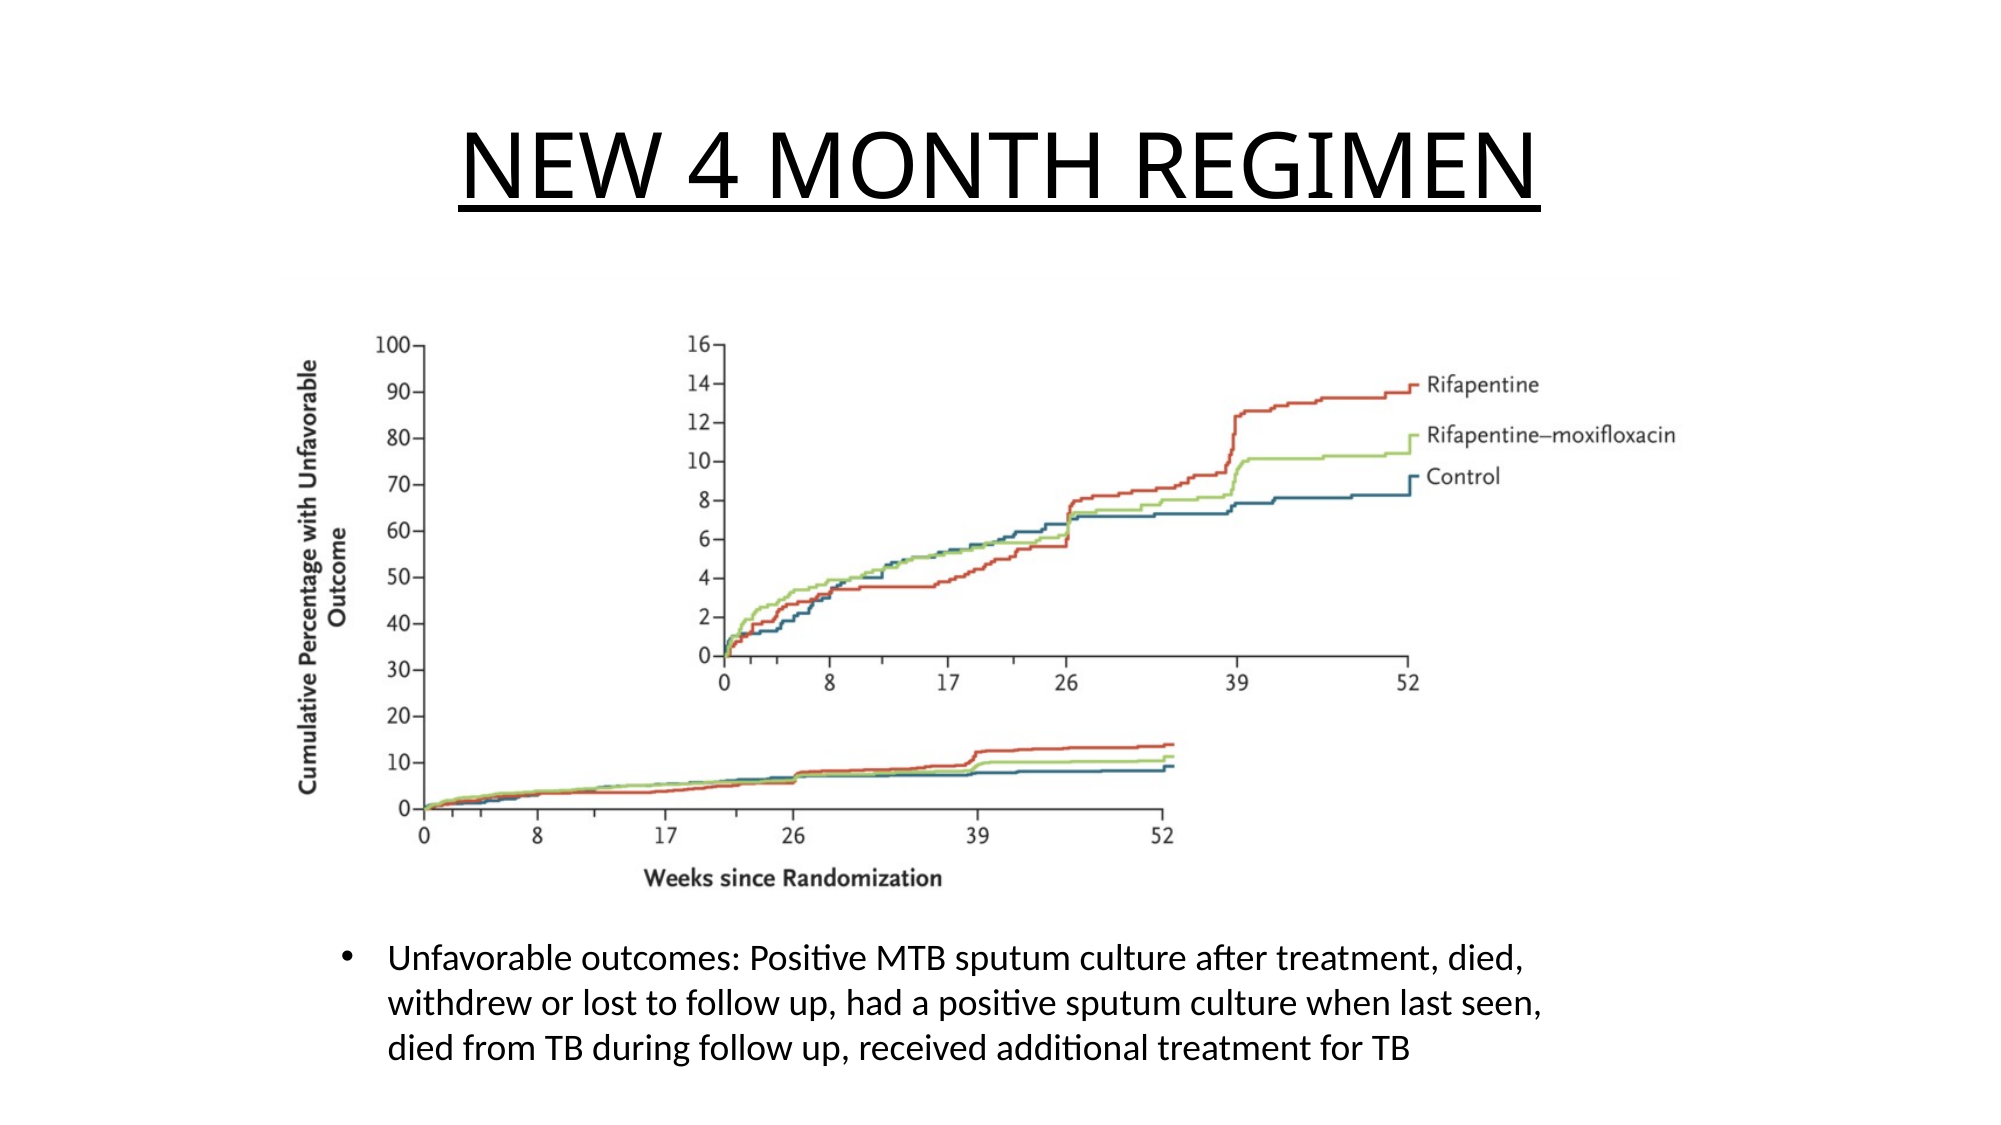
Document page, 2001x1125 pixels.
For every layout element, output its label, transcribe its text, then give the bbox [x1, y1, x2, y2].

title NEW 4 MONTH REGIMEN [137, 59, 1863, 278]
picture [277, 277, 1685, 895]
text_box Unfavorable outcomes: Positive MTB sputum culture after treatment, died, withdrew or lost to follow up, had a positive sputum culture when last seen, died from TB during follow up, received additional treatment for TB [326, 926, 1620, 1076]
